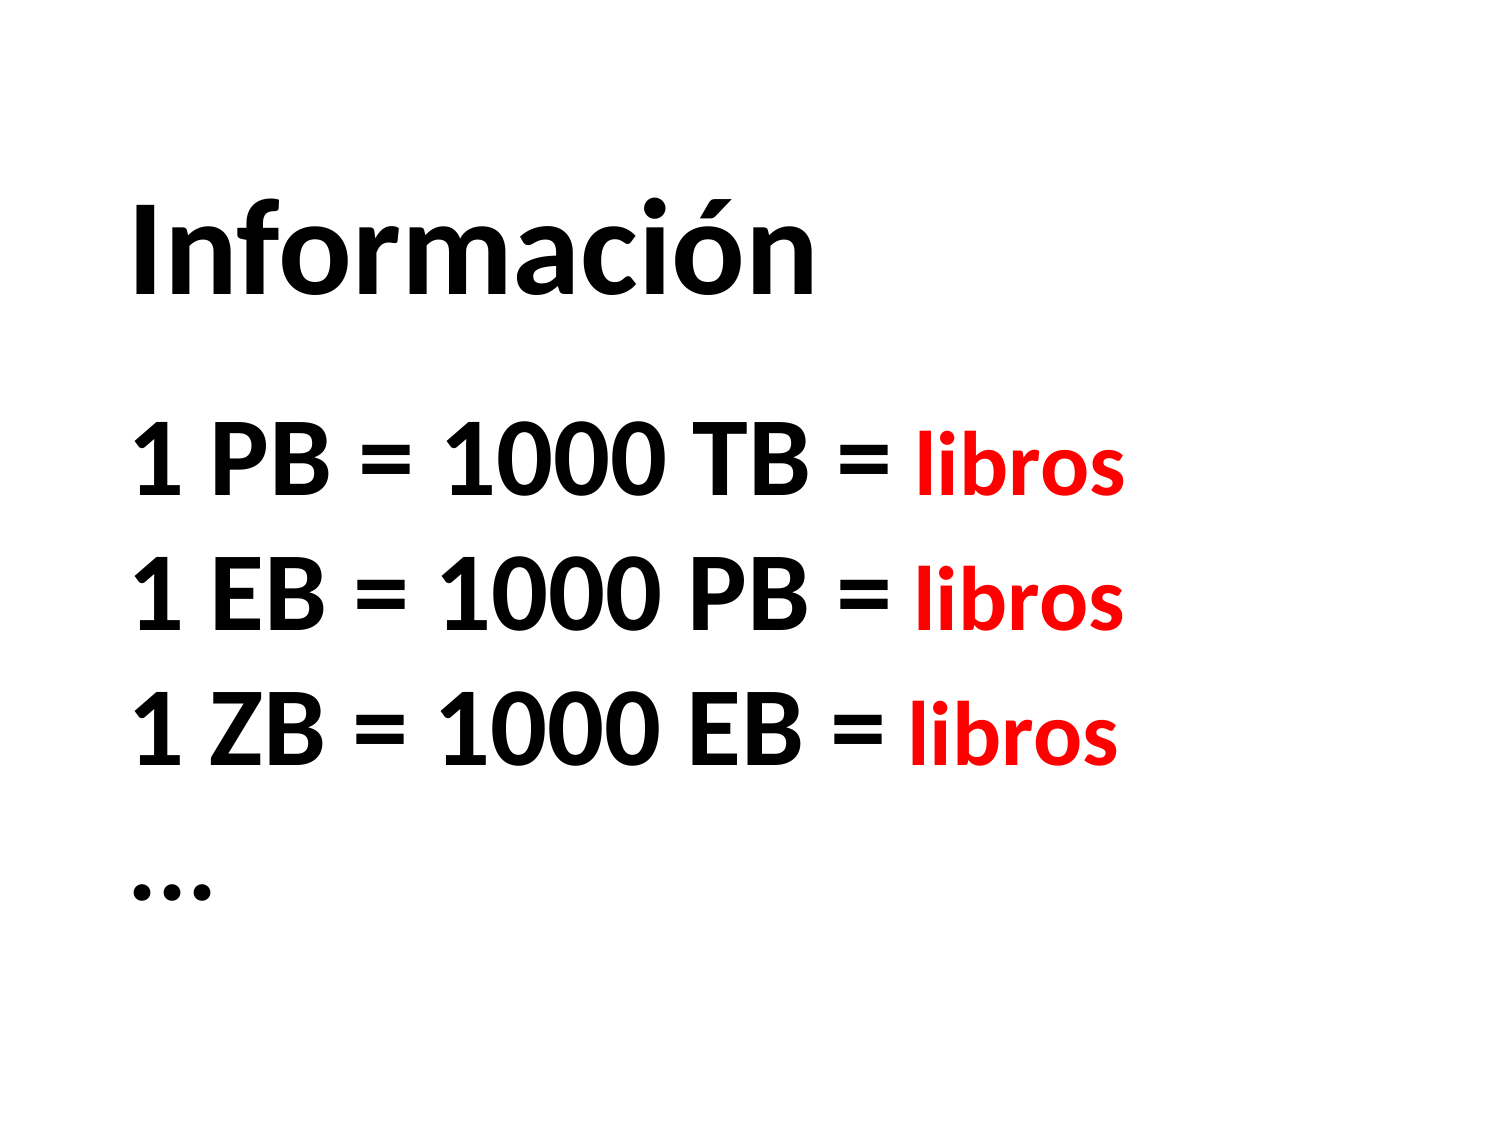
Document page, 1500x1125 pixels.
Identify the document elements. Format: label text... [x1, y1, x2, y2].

title Información [112, 149, 1388, 350]
